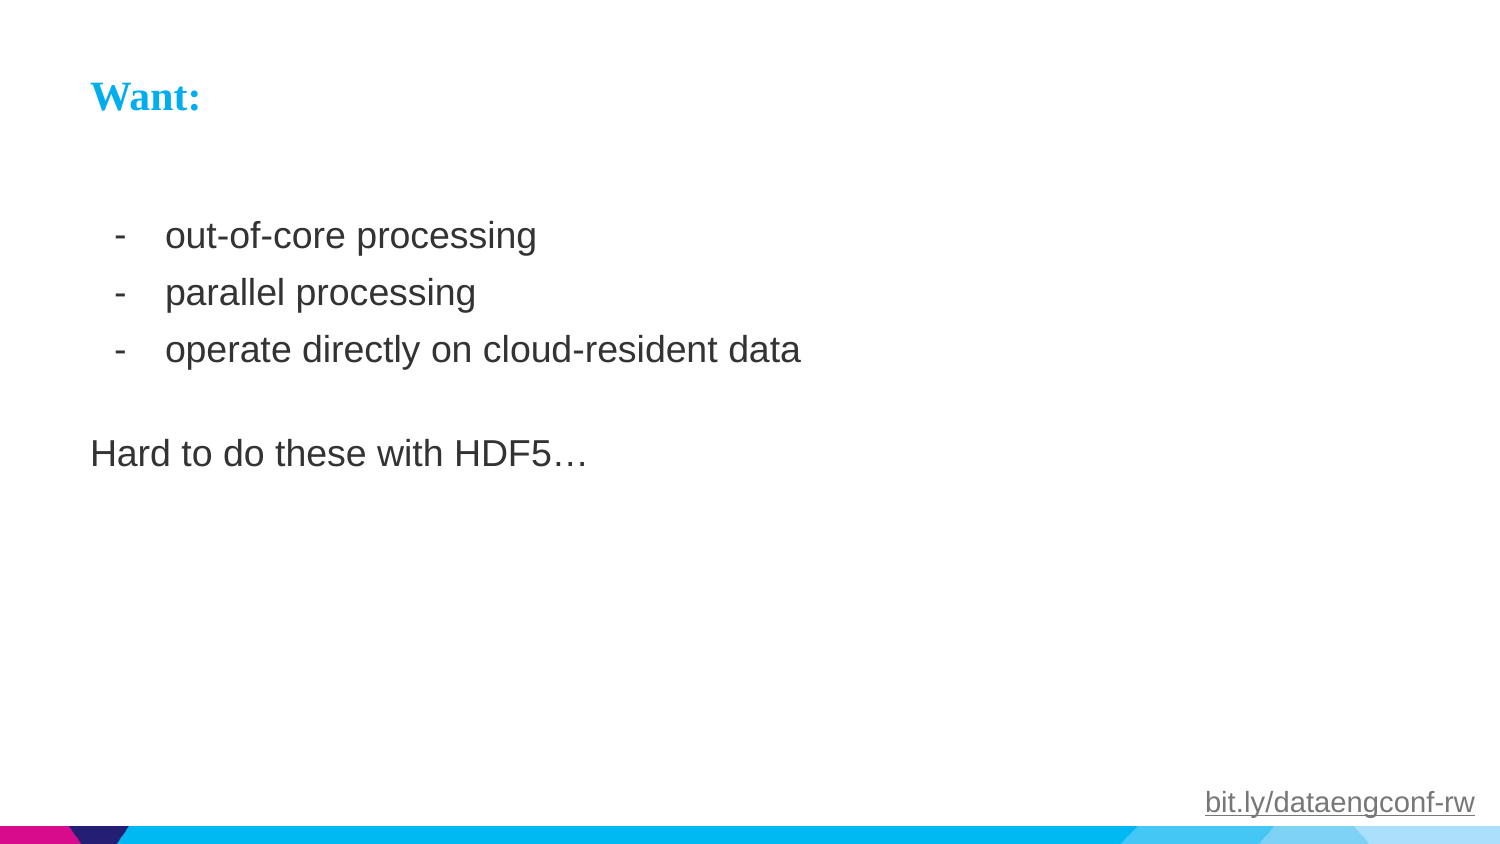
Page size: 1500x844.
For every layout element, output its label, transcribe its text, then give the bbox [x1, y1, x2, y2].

picture [0, 826, 128, 844]
list out-of-core processing parallel processing operate directly on cloud-resident data Hard to do these with HDF5… [75, 183, 1425, 536]
title Want: [75, 53, 1425, 131]
picture [1122, 826, 1500, 844]
